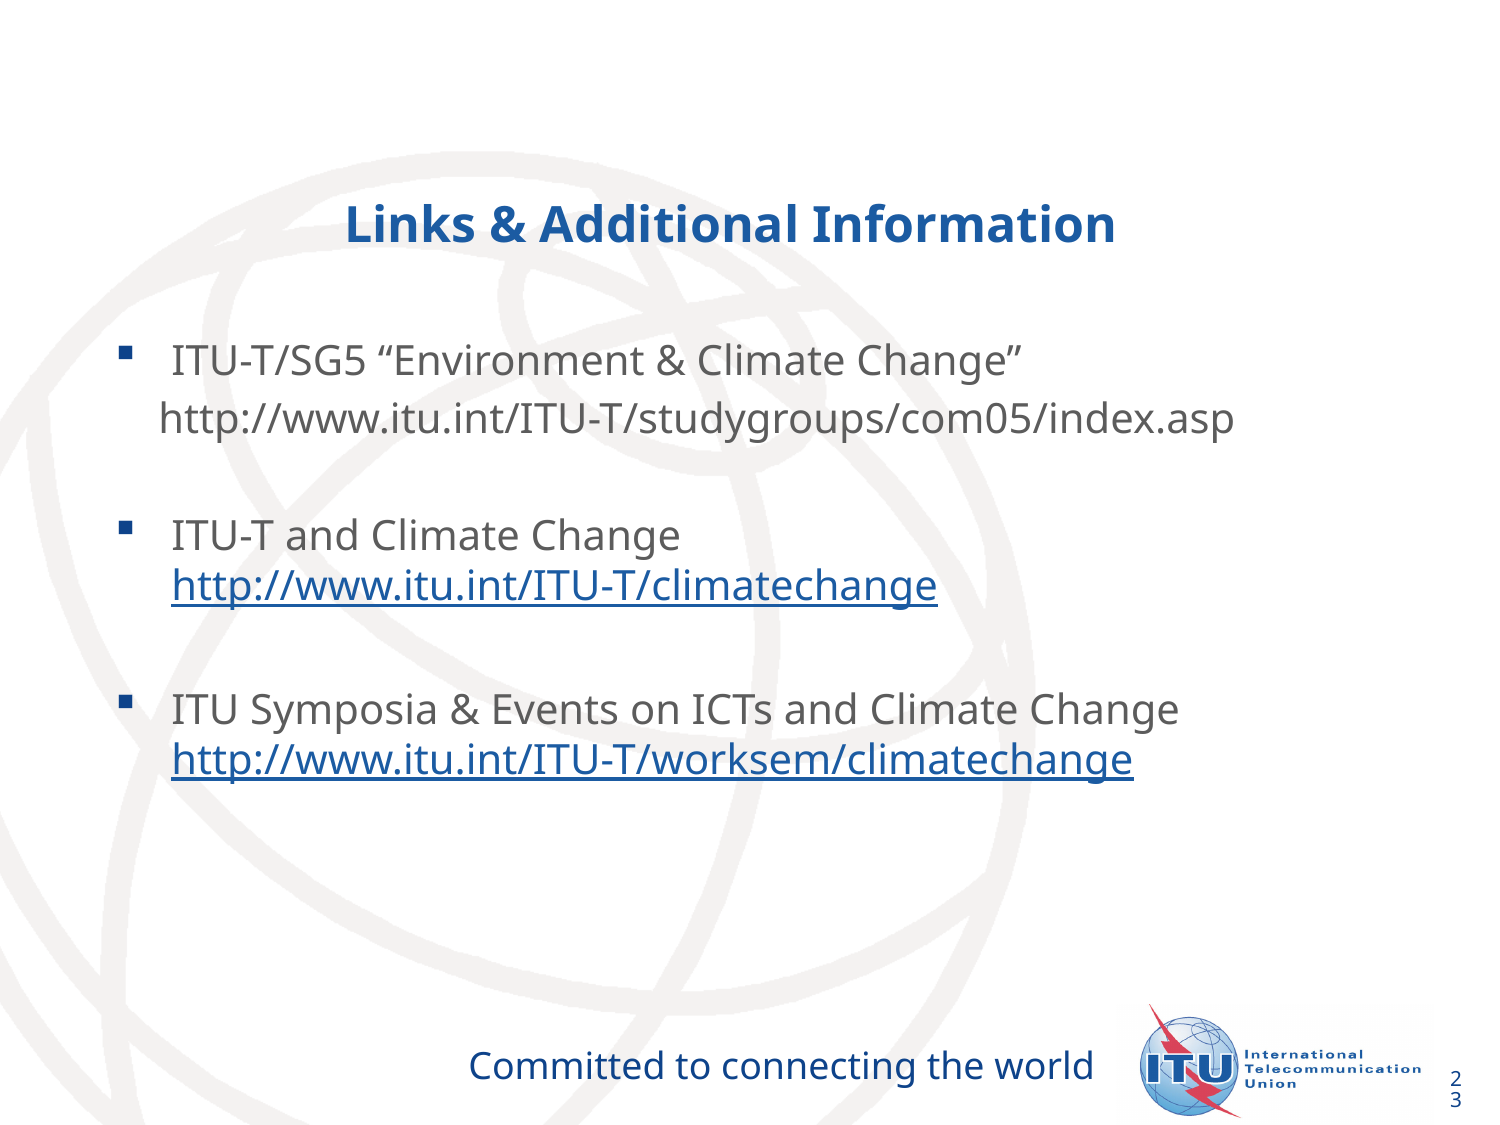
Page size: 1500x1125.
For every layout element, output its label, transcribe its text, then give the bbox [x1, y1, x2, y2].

list ITU-T/SG5 “Environment & Climate Change” http://www.itu.int/ITU-T/studygroups/com05/index.asp ITU-T and Climate Change http://www.itu.int/ITU-T/climatechange ITU Symposia & Events on ICTs and Climate Change http://www.itu.int/ITU-T/worksem/climatechange [100, 326, 1418, 903]
slide_number 23 [1434, 1058, 1481, 1107]
picture [0, 132, 1061, 1125]
title Links & Additional Information [100, 184, 1376, 261]
